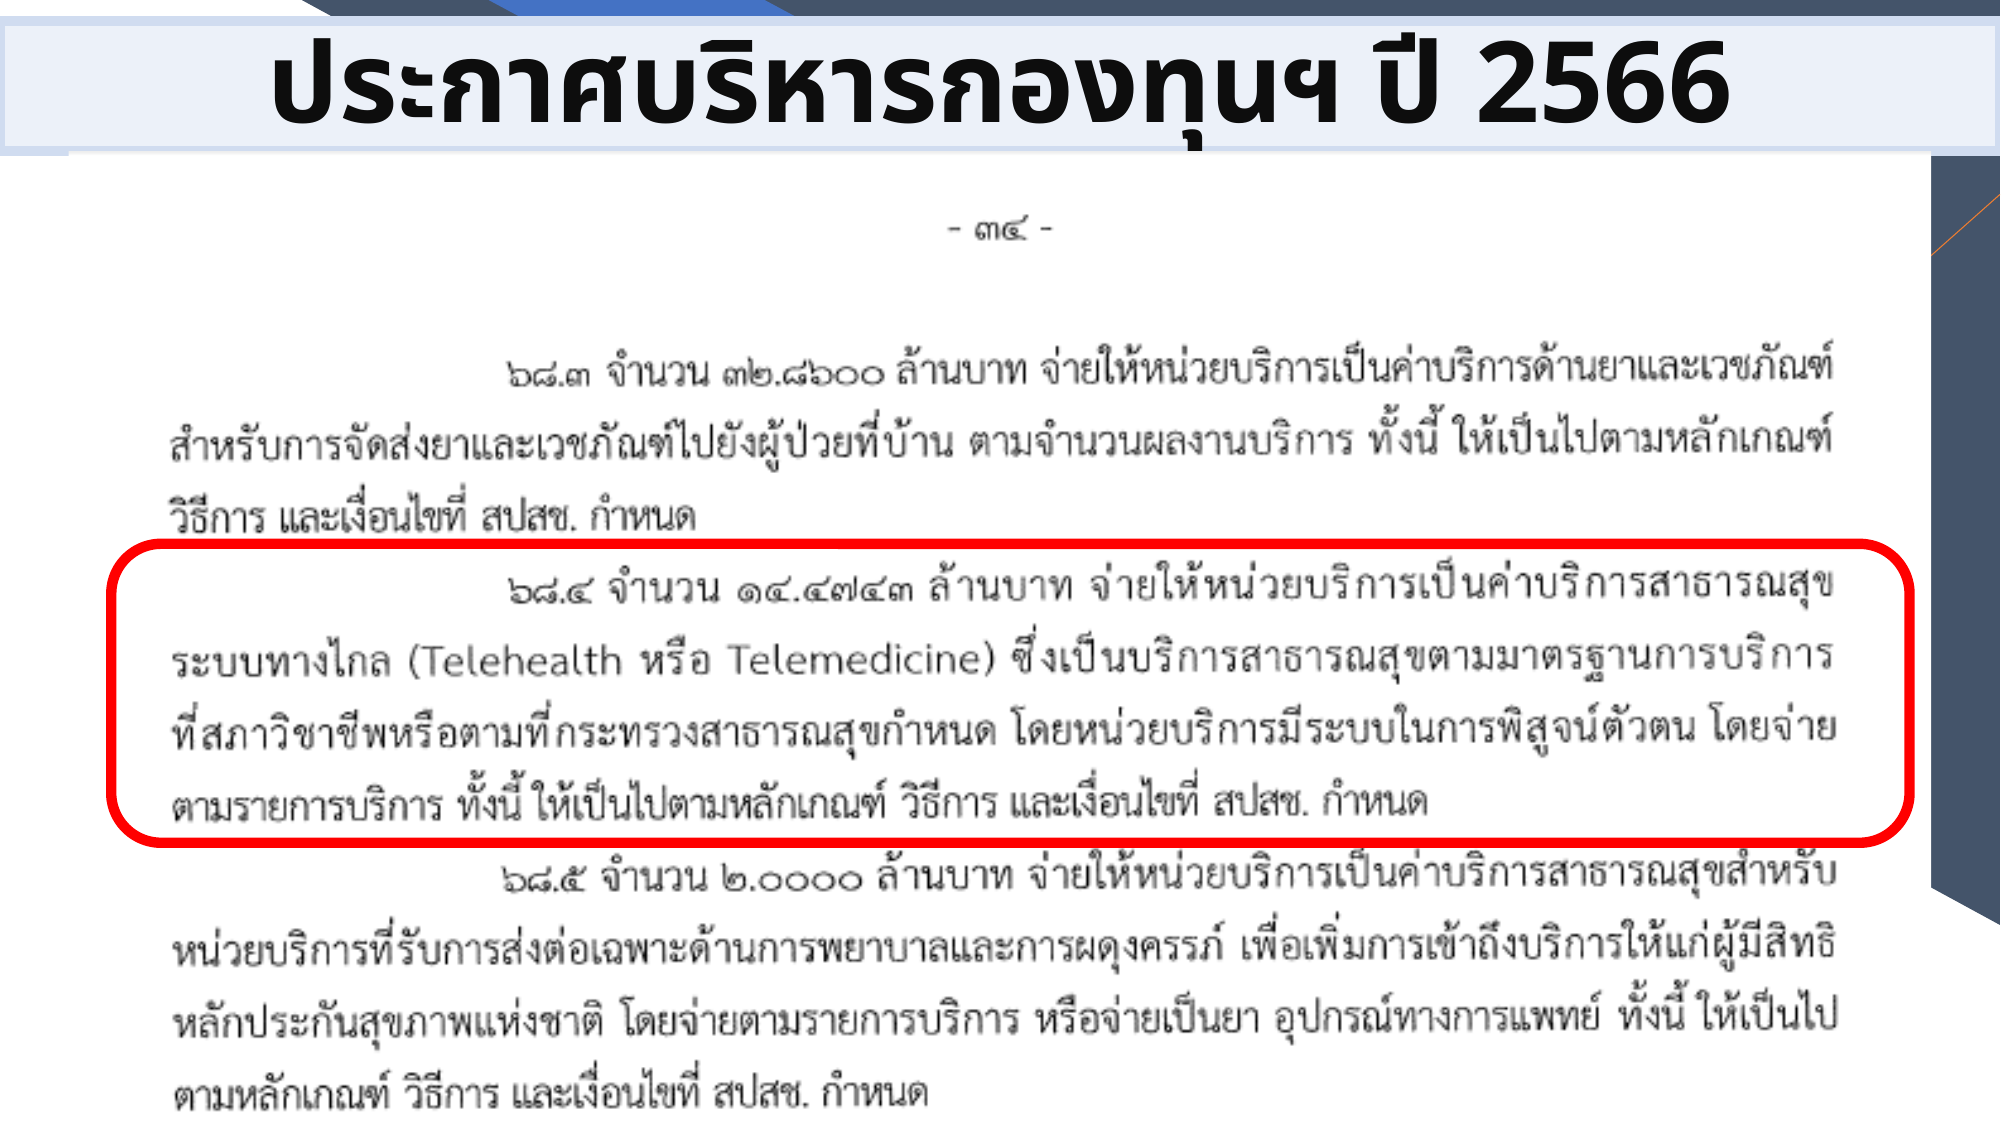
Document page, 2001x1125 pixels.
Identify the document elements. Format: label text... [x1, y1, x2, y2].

picture [68, 150, 1932, 1125]
text_box ประกาศบริหารกองทุนฯ ปี 2566 [0, 21, 2000, 151]
